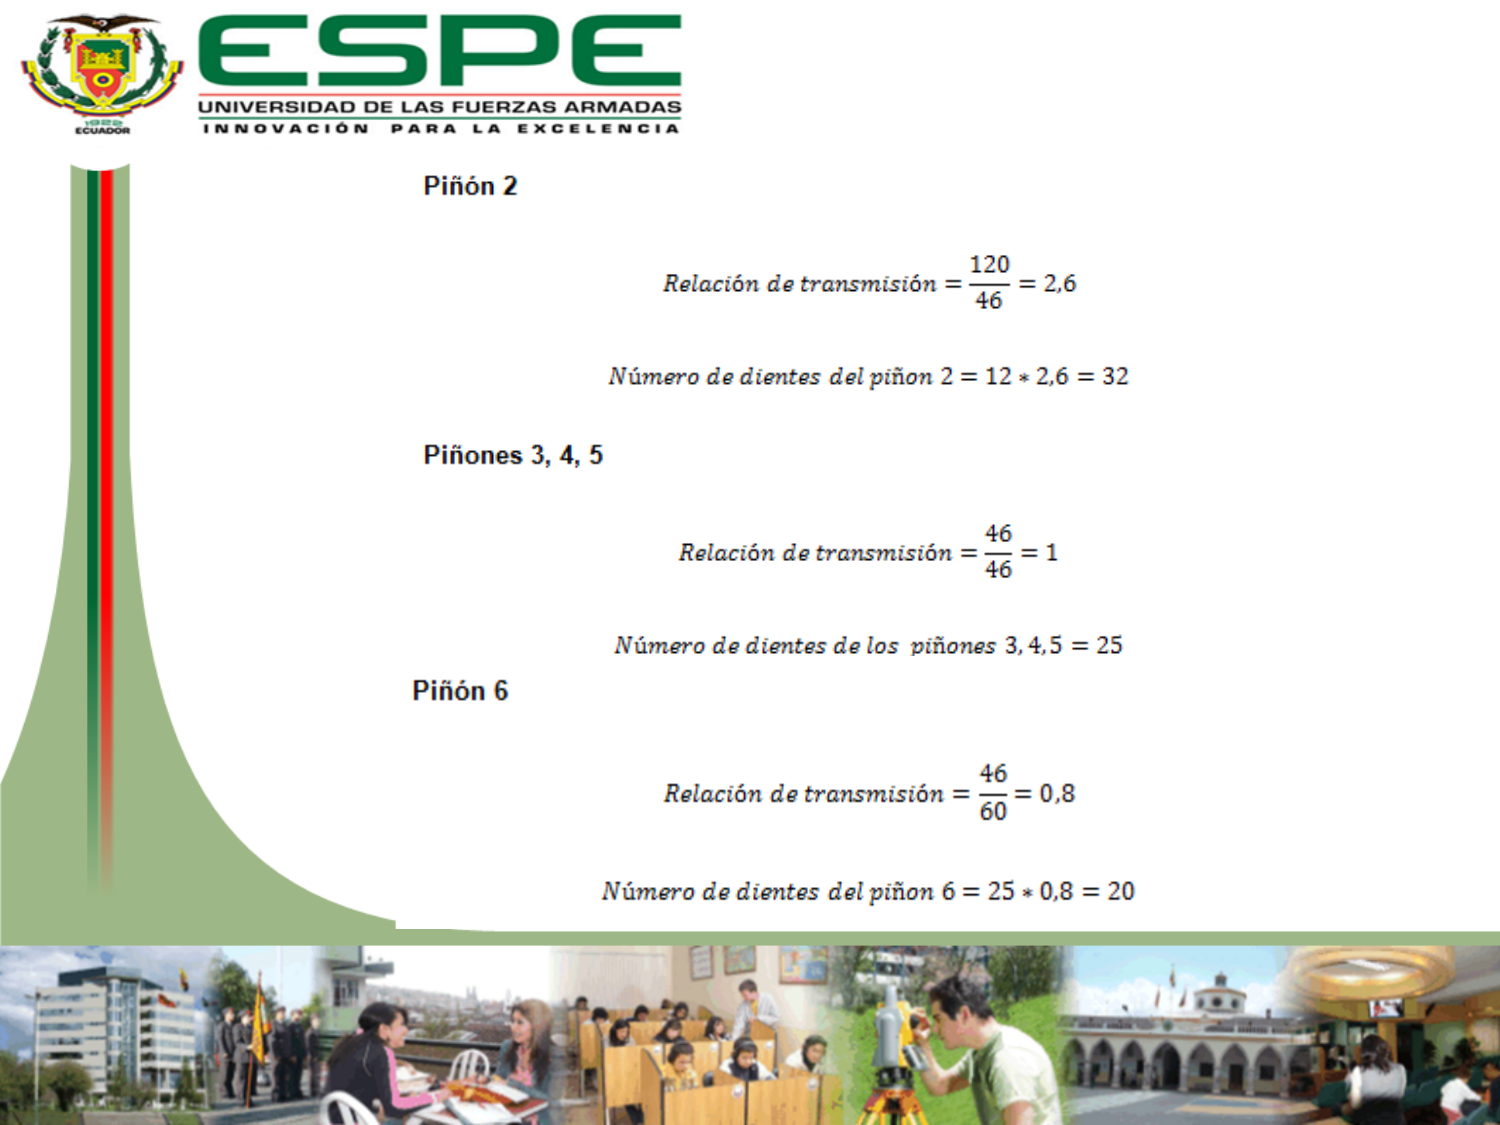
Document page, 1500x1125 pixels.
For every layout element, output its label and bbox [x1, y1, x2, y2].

picture [0, 0, 1500, 1125]
list [348, 148, 1193, 729]
